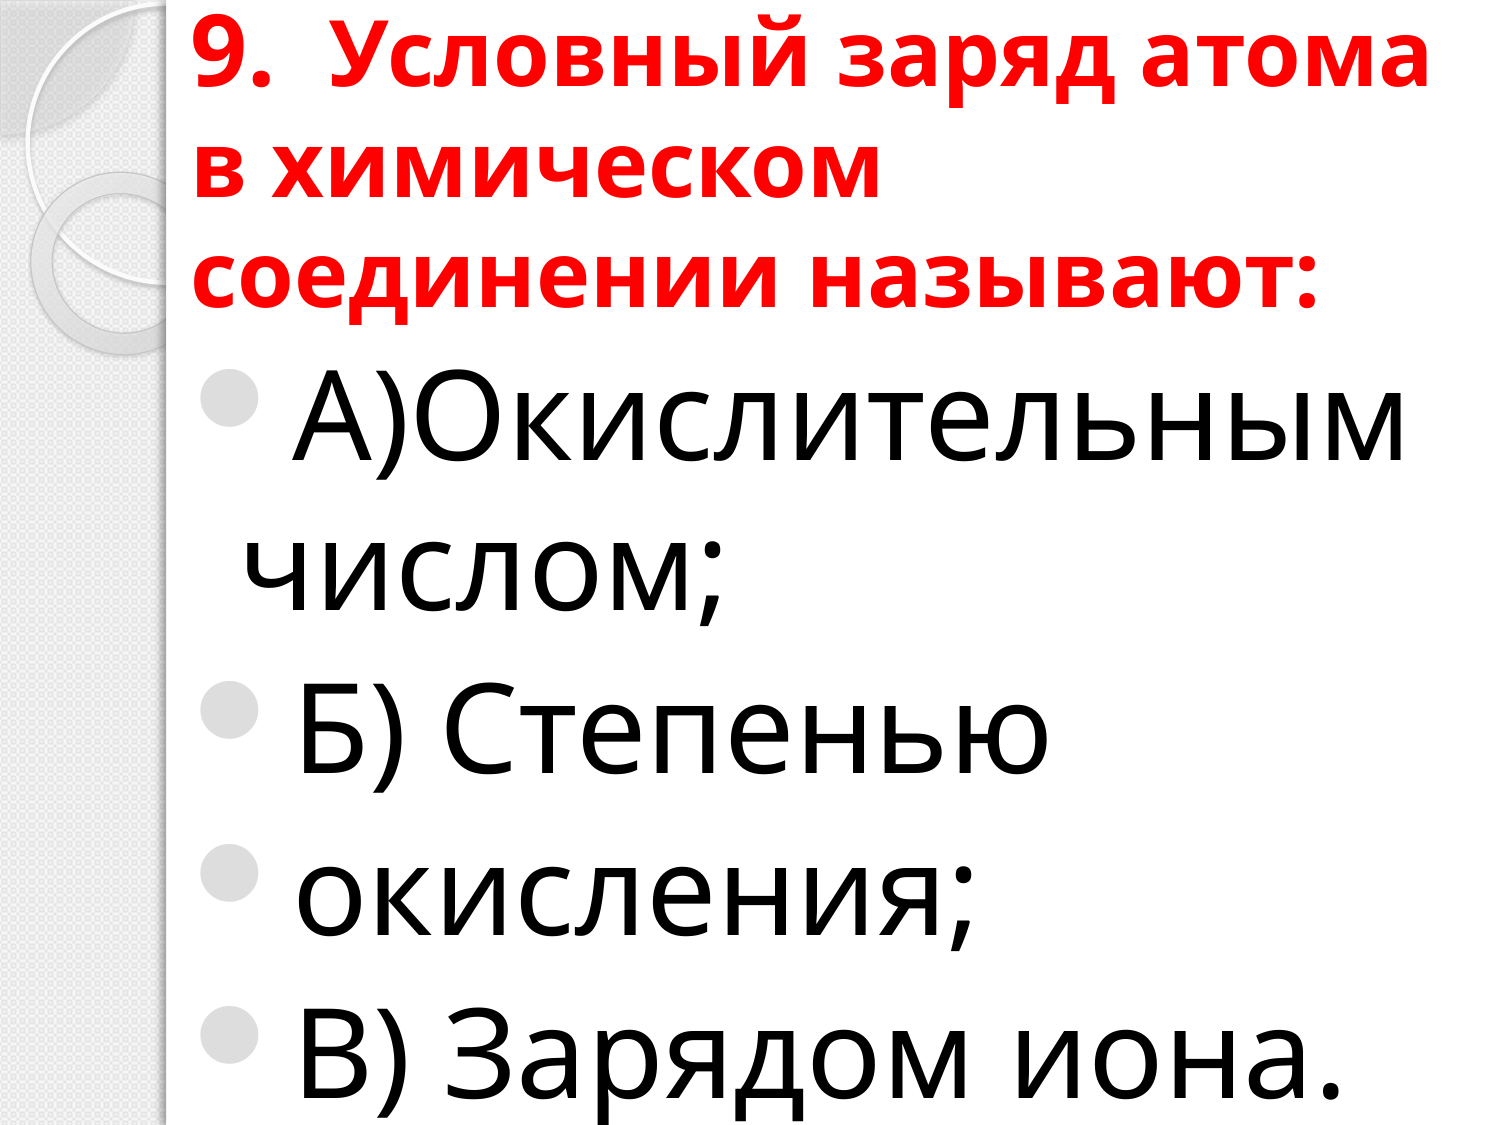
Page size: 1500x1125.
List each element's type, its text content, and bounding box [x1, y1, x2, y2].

title 9. Условный заряд атома в химическом соединении называют: [175, 45, 1500, 387]
list А)Окислительным числом; Б) Степенью окисления; В) Зарядом иона. [164, 328, 1466, 1025]
